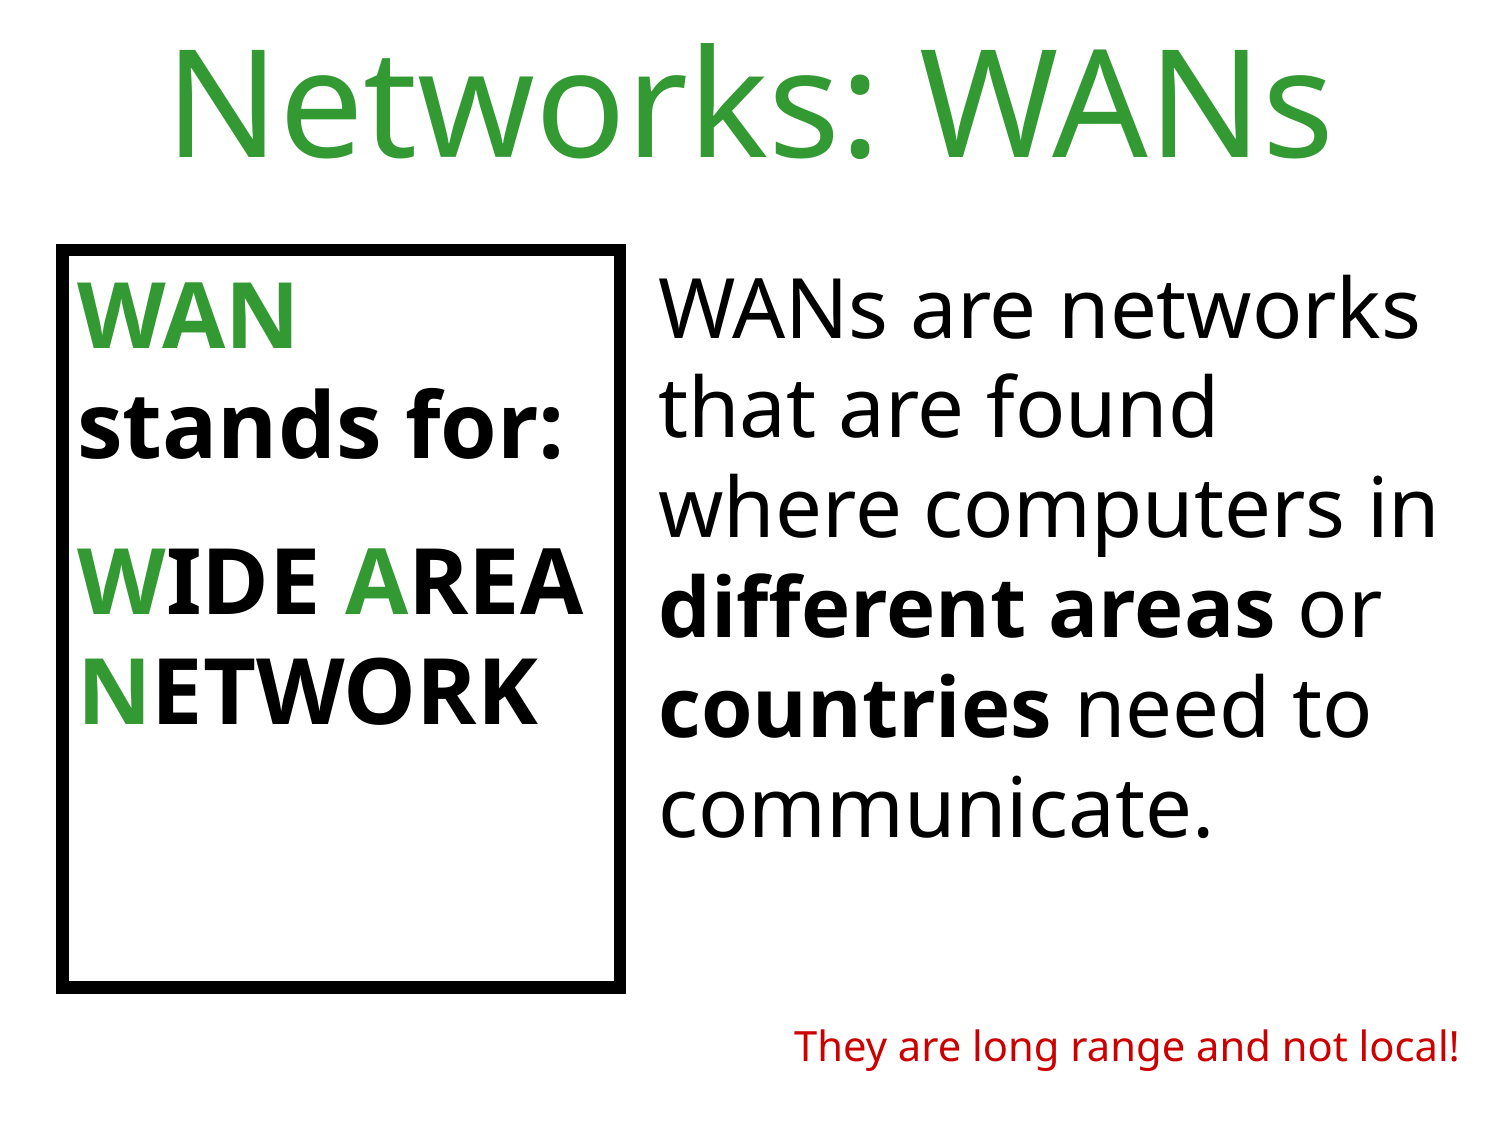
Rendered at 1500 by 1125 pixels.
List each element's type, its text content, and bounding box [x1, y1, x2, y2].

text_box They are long range and not local! [424, 1012, 1475, 1078]
text_box [62, 249, 620, 988]
text_box WANs are networks that are found where computers in different areas or countries need to communicate. [643, 247, 1463, 862]
text_box Networks: WANs [0, 0, 1500, 195]
